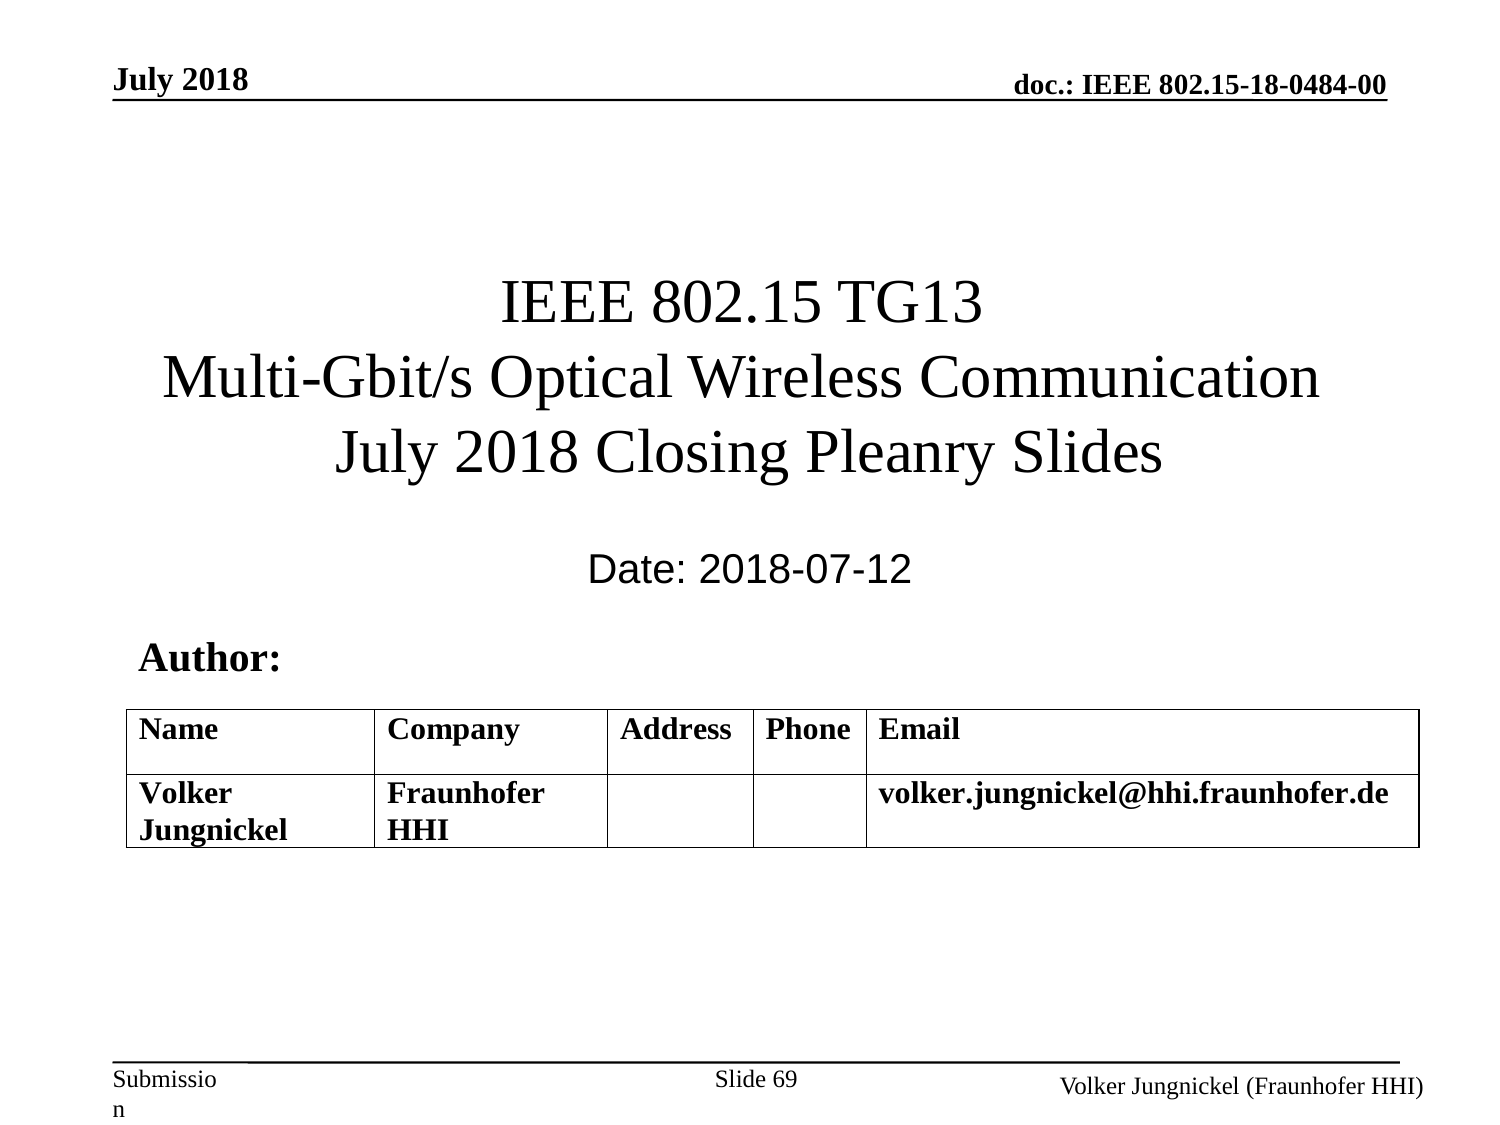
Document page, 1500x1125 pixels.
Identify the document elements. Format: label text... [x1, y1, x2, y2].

text_box Author: [112, 622, 350, 685]
title IEEE 802.15 TG13 Multi-Gbit/s Optical Wireless Communication July 2018 Closing Pleanry Slides [87, 284, 1413, 460]
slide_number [112, 62, 375, 98]
slide_number Slide 69 [712, 1062, 800, 1093]
footer Volker Jungnickel (Fraunhofer HHI) [1012, 1062, 1439, 1100]
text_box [109, 709, 1500, 901]
list Date: 2018-07-12 [112, 534, 1388, 598]
